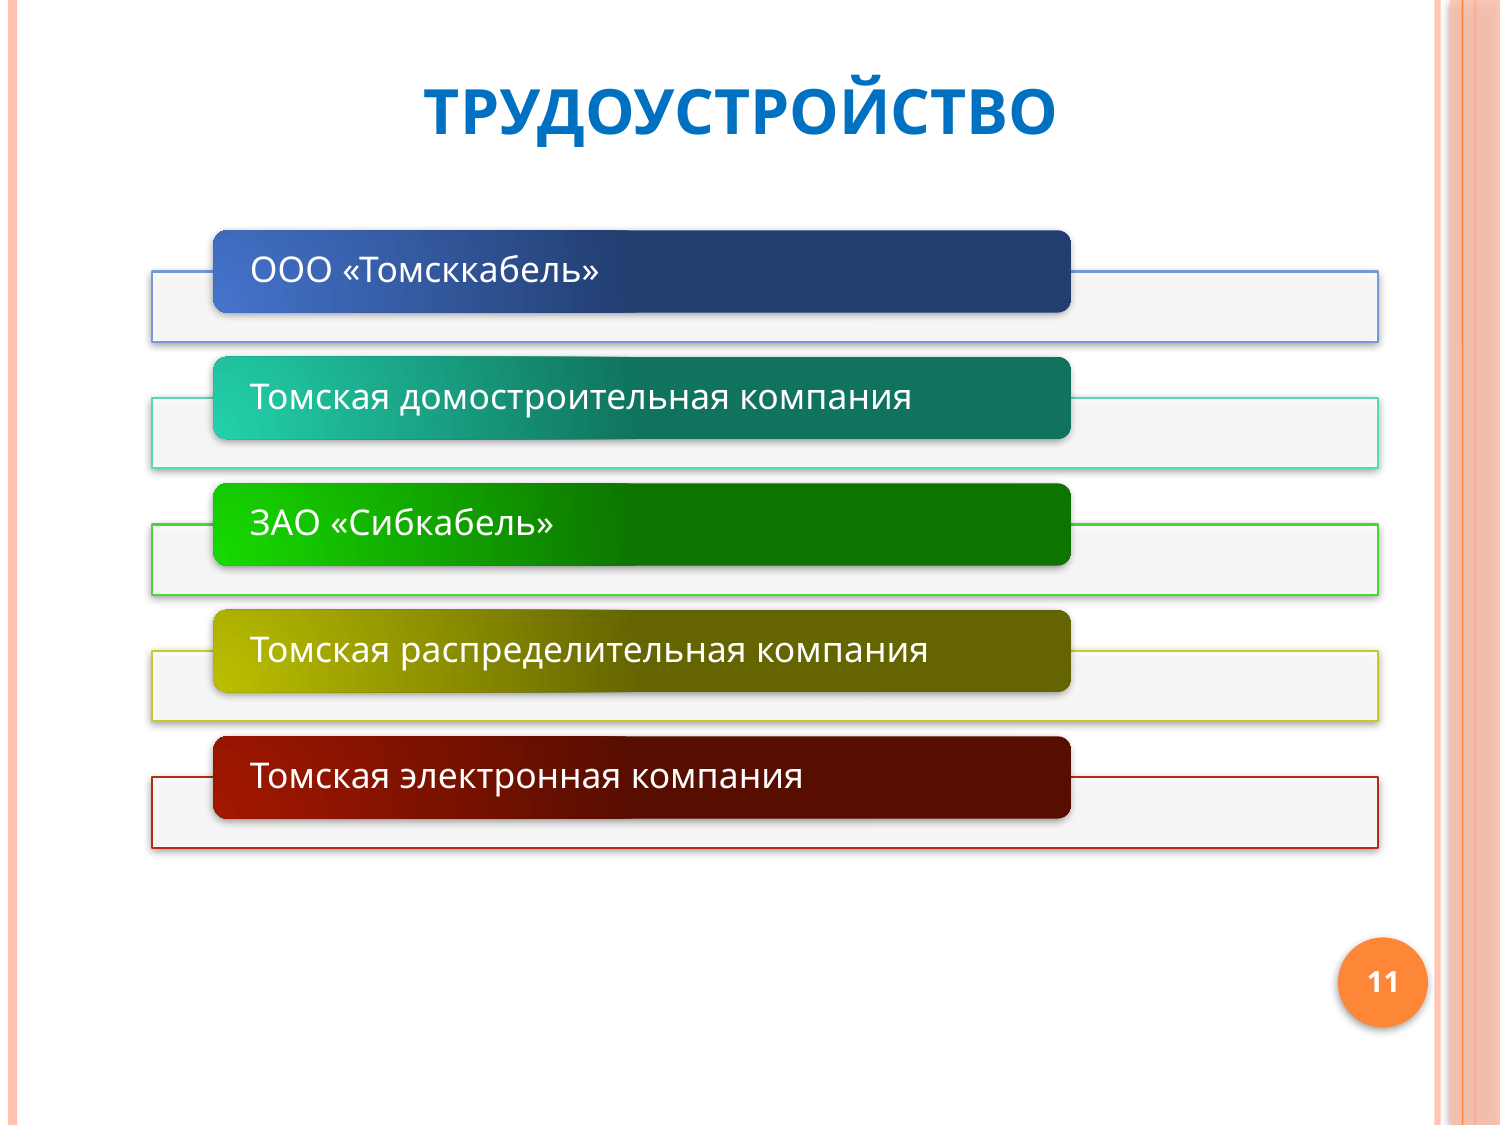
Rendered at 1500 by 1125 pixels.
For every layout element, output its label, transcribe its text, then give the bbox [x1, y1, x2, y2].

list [151, 222, 1379, 856]
title Трудоустройство [128, 35, 1354, 155]
slide_number 11 [1333, 940, 1434, 1027]
